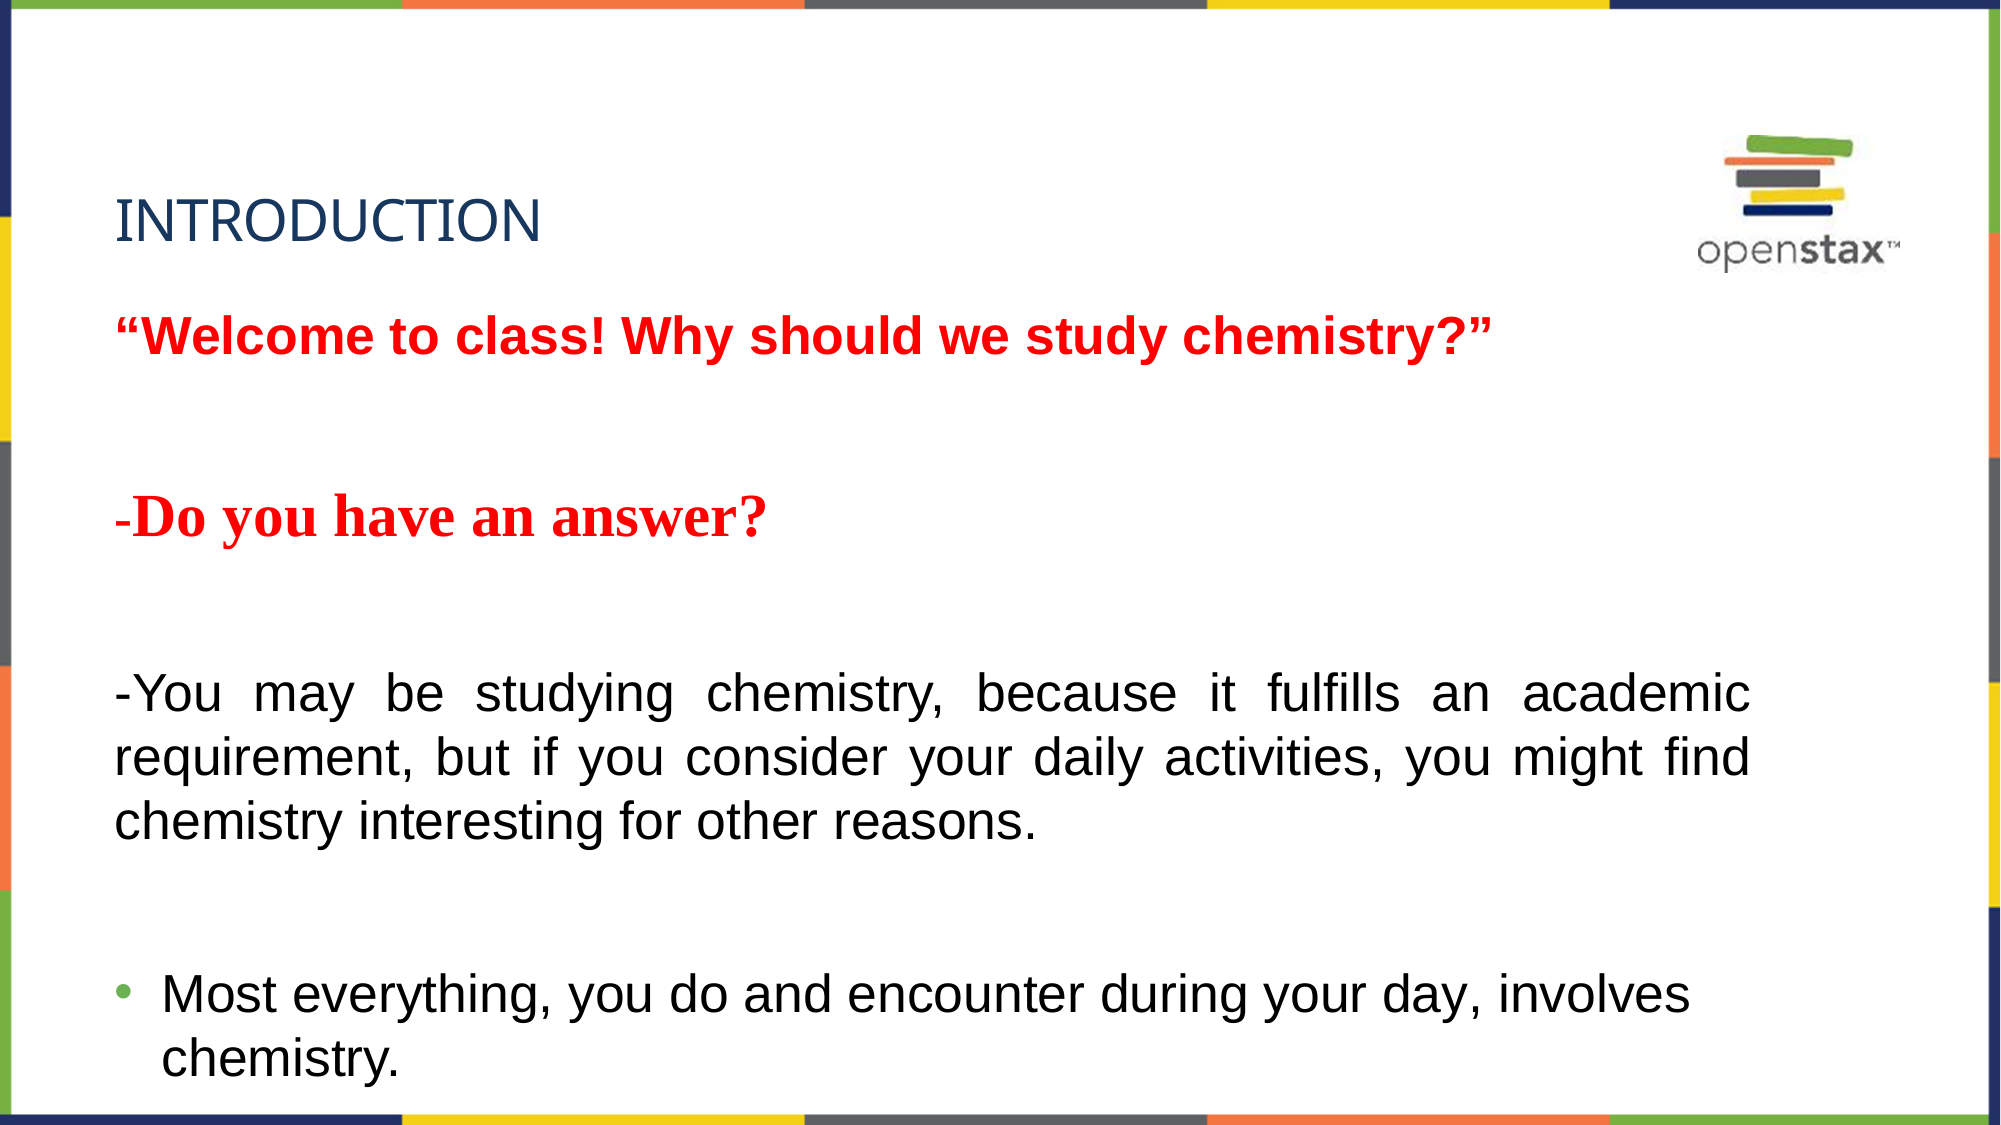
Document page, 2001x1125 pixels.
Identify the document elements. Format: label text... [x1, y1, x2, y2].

title Introduction [99, 162, 677, 261]
list “Welcome to class! Why should we study chemistry?” -Do you have an answer? -You may be studying chemistry, because it fulfills an academic requirement, but if you consider your daily activities, you might find chemistry interesting for other reasons. Most everything, you do and encounter during your day, involves chemistry. [99, 293, 1767, 1100]
picture [0, 0, 2001, 1125]
